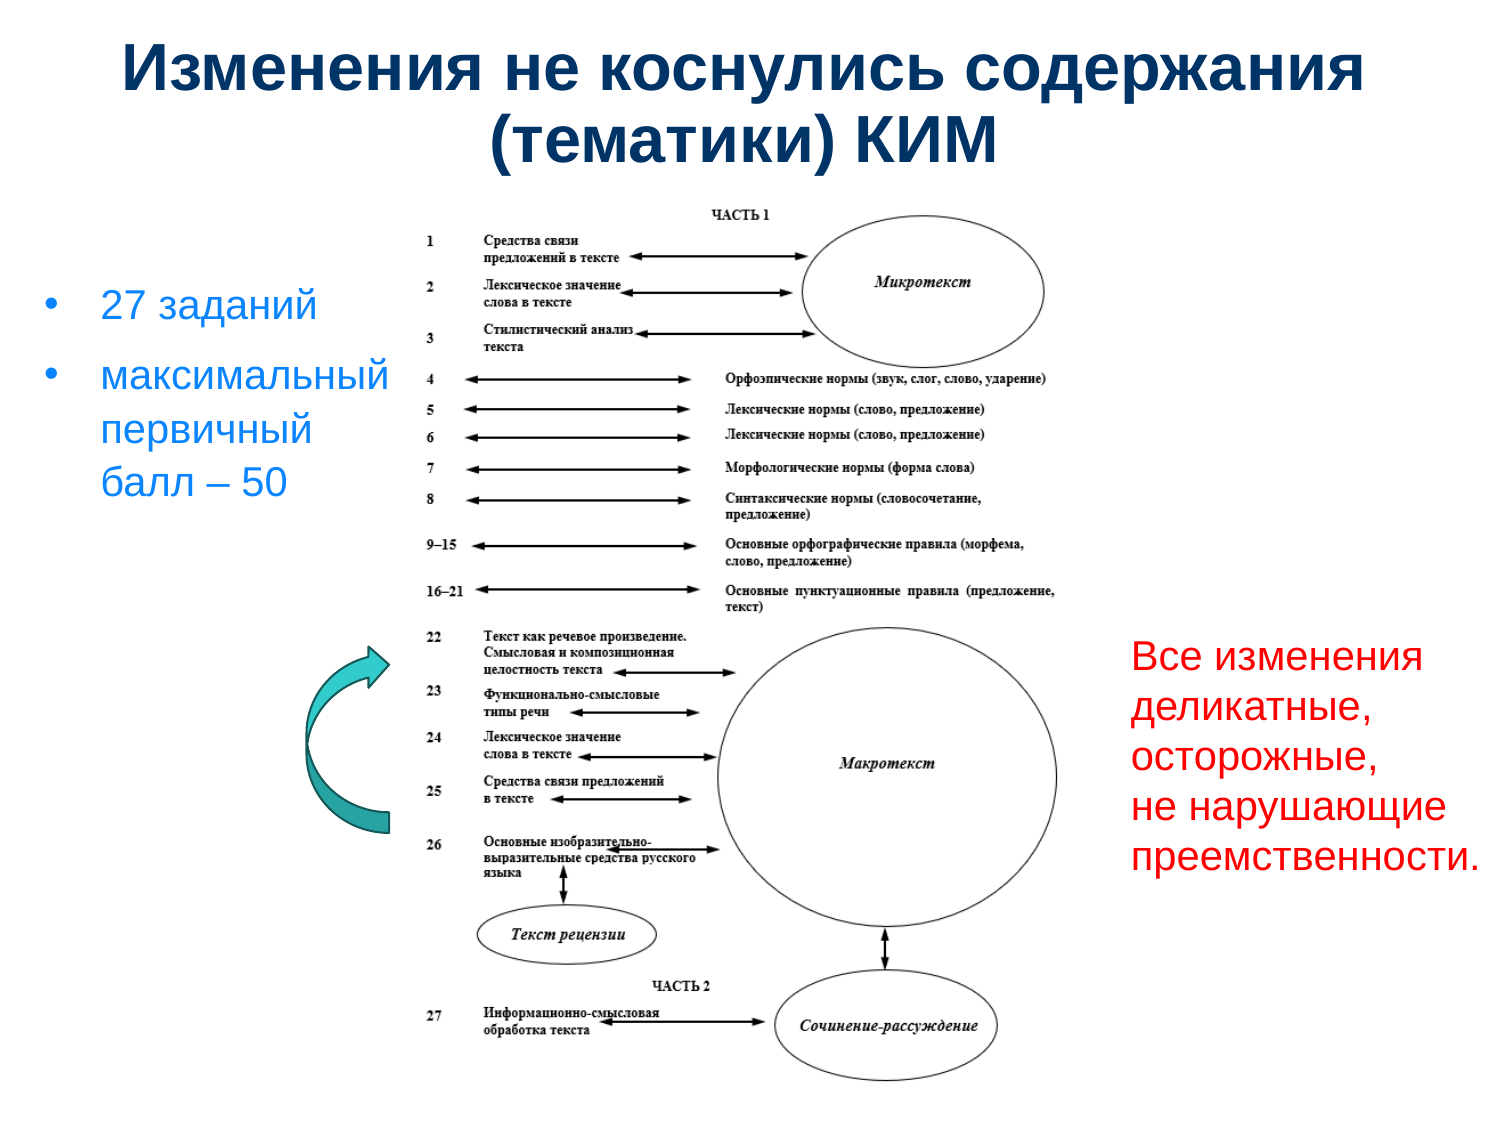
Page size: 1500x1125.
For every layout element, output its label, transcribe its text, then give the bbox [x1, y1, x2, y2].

title Изменения не коснулись содержания (тематики) КИМ [52, 59, 1436, 185]
text_box 27 заданий максимальный первичный балл – 50 [29, 267, 387, 513]
picture [387, 208, 1112, 1088]
text_box Все изменения деликатные, осторожные, не нарушающие преемственности. [1116, 621, 1500, 887]
text_box [305, 645, 387, 834]
